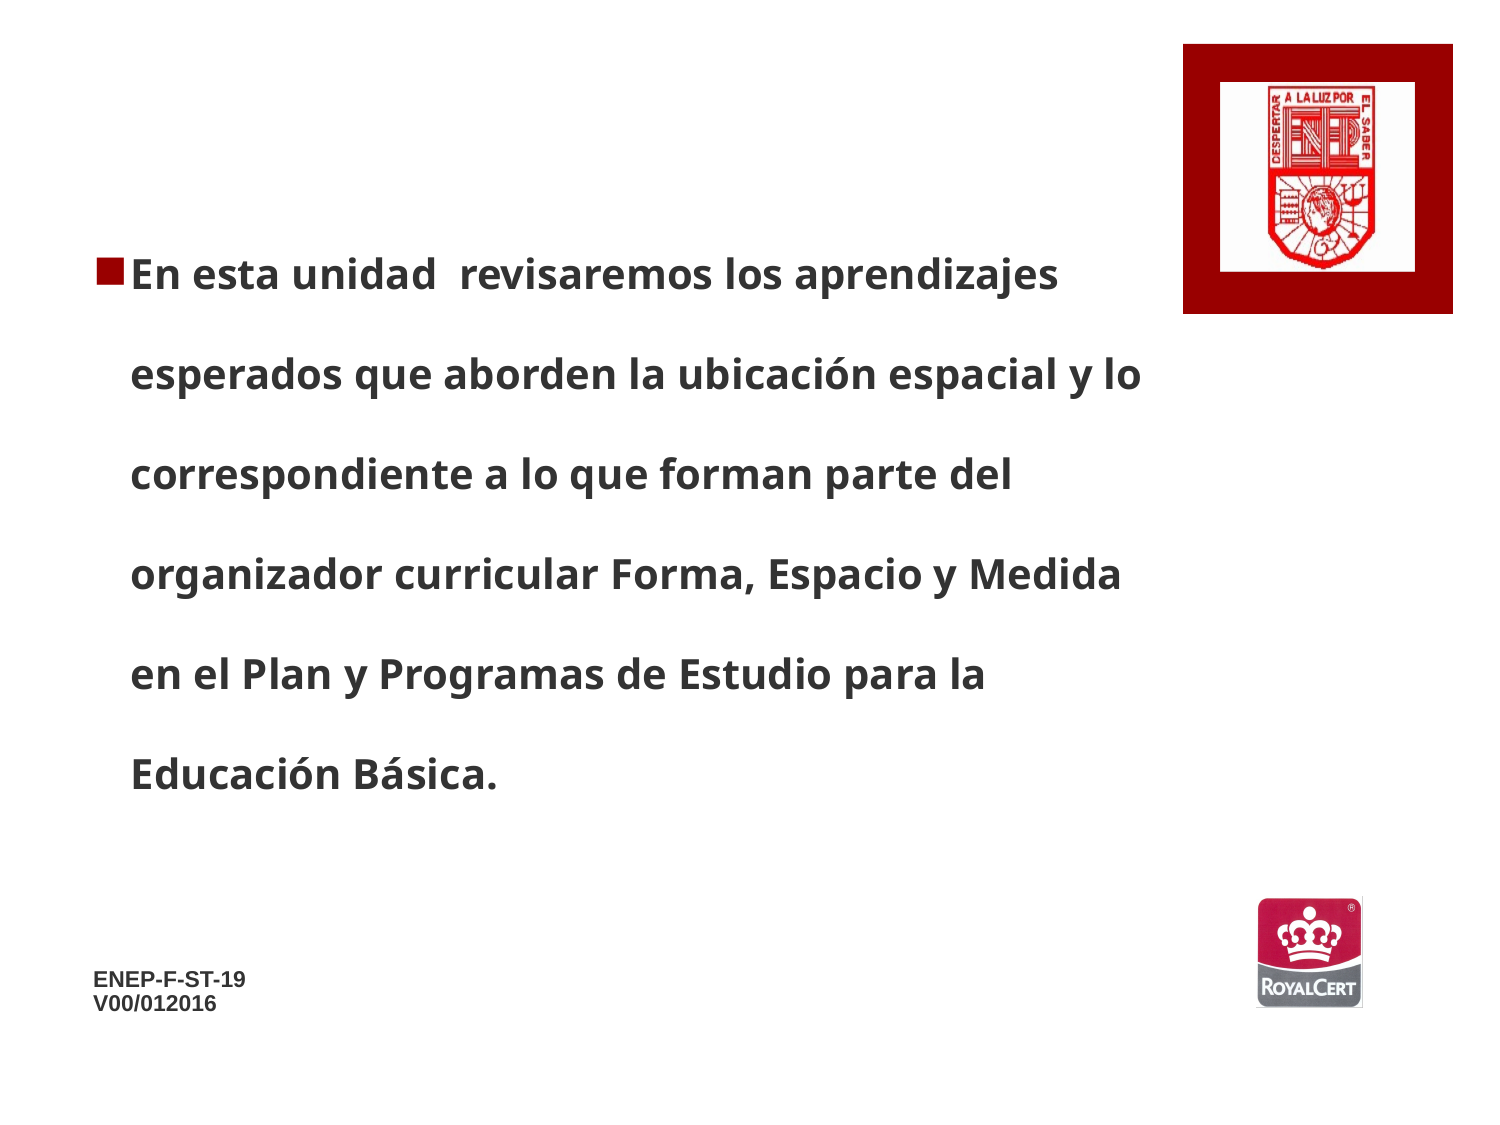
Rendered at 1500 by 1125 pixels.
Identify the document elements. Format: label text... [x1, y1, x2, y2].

picture [1220, 81, 1416, 272]
list En esta unidad revisaremos los aprendizajes esperados que aborden la ubicación espacial y lo correspondiente a lo que forman parte del organizador curricular Forma, Espacio y Medida en el Plan y Programas de Estudio para la Educación Básica. [85, 189, 1154, 834]
text_box ENEP-F-ST-19 V00/012016 [85, 909, 1415, 1038]
picture [1256, 896, 1363, 1008]
